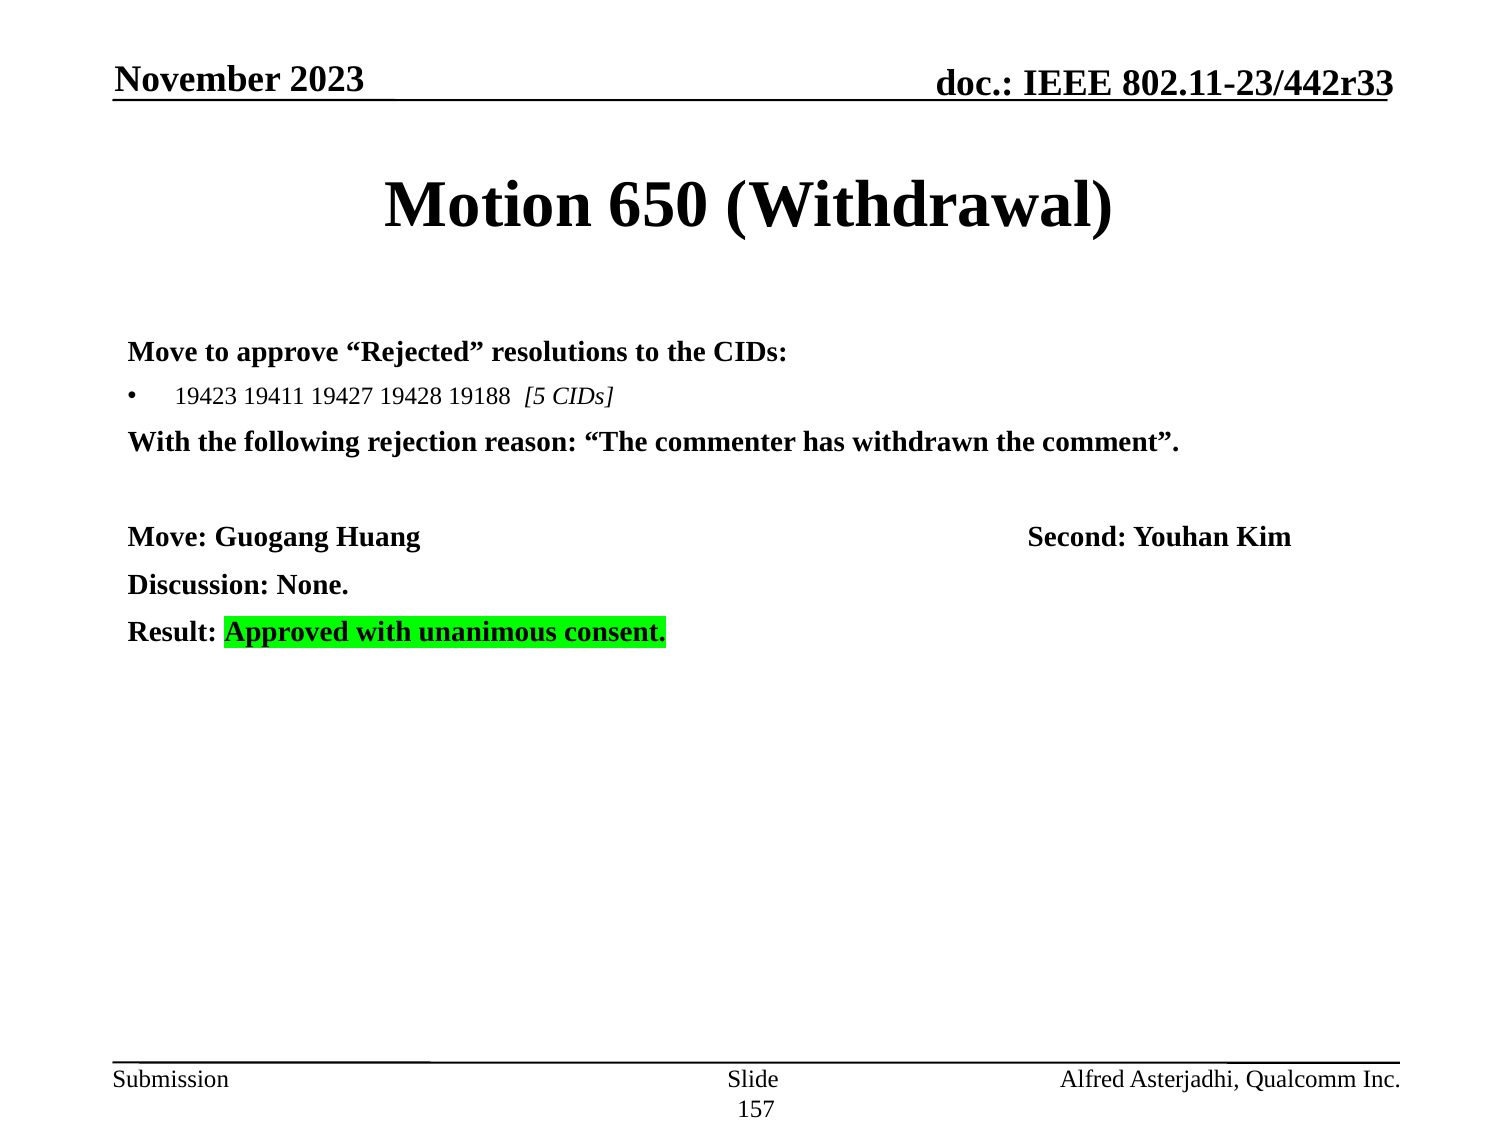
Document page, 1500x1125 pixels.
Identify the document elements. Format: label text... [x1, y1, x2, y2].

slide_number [114, 54, 423, 100]
footer Alfred Asterjadhi, Qualcomm Inc. [878, 1061, 1402, 1093]
title Motion 650 (Withdrawal) [112, 112, 1388, 288]
list Move to approve “Rejected” resolutions to the CIDs: 19423 19411 19427 19428 19188 [5 CIDs] With the following rejection reason: “The commenter has withdrawn the comment”. Move: Guogang Huang Second: Youhan Kim Discussion: None. Result: Approved with unanimous consent. [112, 324, 1388, 1063]
slide_number Slide 157 [712, 1061, 800, 1123]
